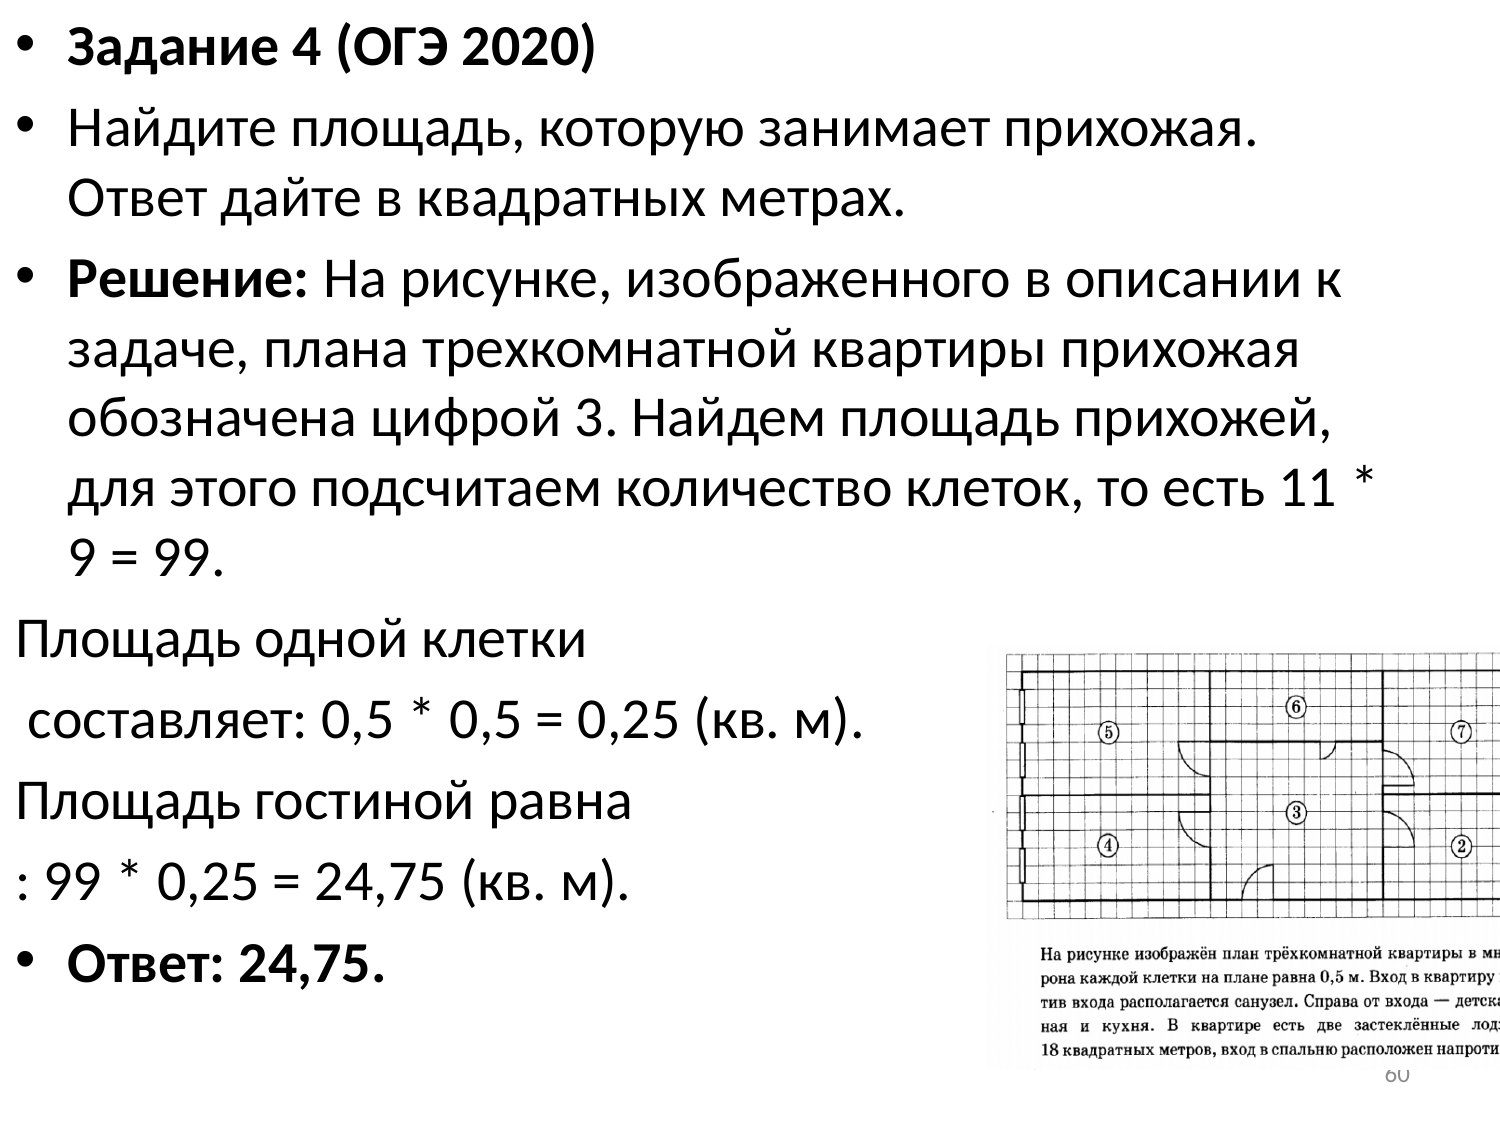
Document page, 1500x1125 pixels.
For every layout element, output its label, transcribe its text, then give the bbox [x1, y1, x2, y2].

picture [985, 644, 1500, 1070]
list Задание 4 (ОГЭ 2020) Найдите площадь, которую занимает прихожая. Ответ дайте в квадратных метрах. Решение: На рисунке, изображенного в описании к задаче, плана трехкомнатной квартиры прихожая обозначена цифрой 3. Найдем площадь прихожей, для этого подсчитаем количество клеток, то есть 11 * 9 = 99. Площадь одной клетки составляет: 0,5 * 0,5 = 0,25 (кв. м). Площадь гостиной равна : 99 * 0,25 = 24,75 (кв. м). Ответ: 24,75. [0, 0, 1425, 1005]
slide_number 60 [1074, 1079, 1425, 1103]
